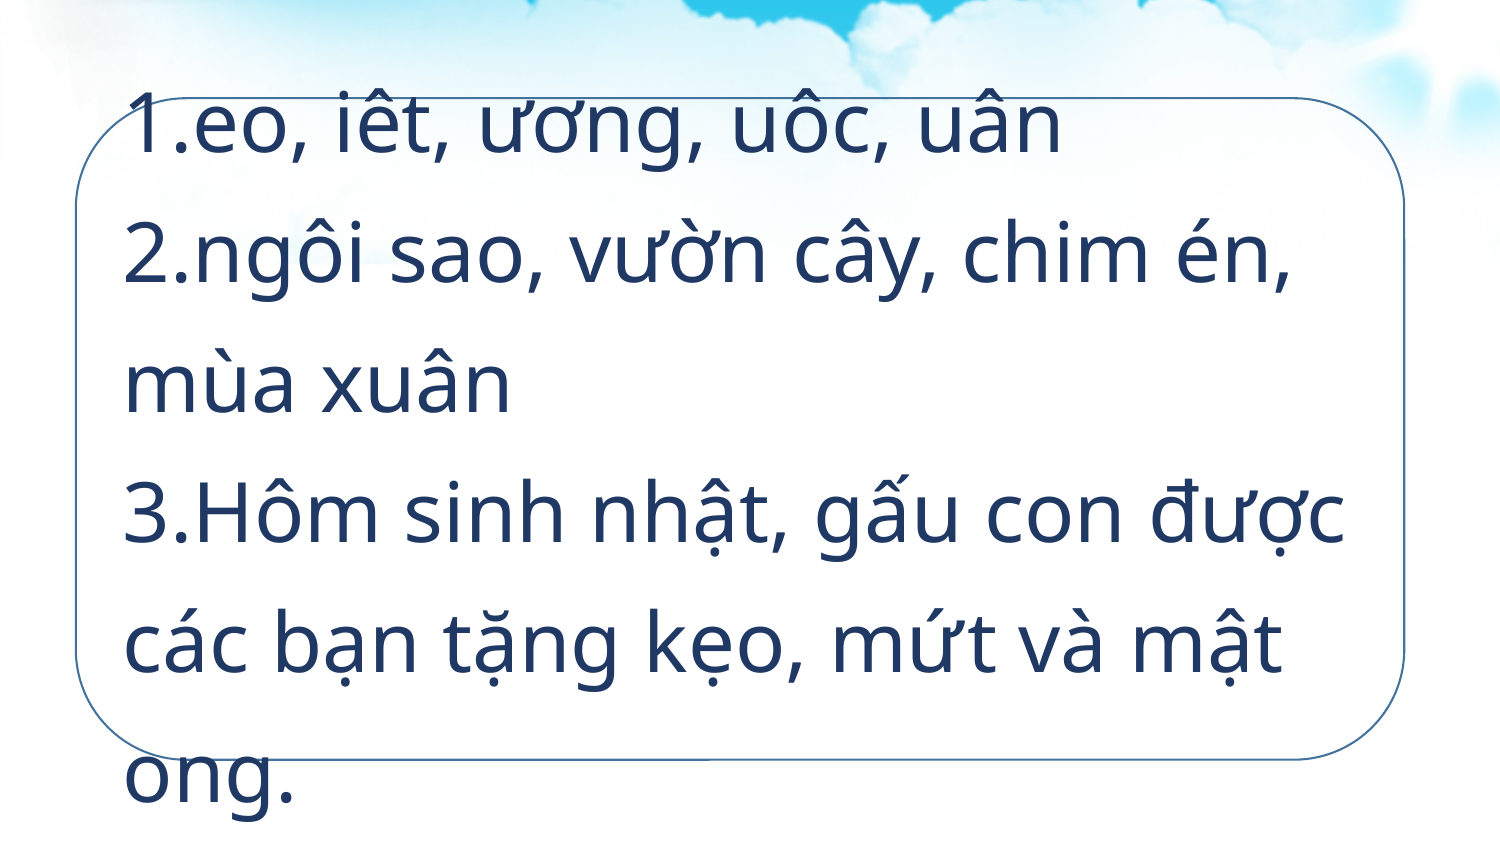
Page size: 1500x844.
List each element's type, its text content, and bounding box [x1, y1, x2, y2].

text_box 1.eo, iêt, ương, uôc, uân 2.ngôi sao, vườn cây, chim én, mùa xuân 3.Hôm sinh nhật, gấu con được các bạn tặng kẹo, mứt và mật ong. [74, 97, 1406, 761]
picture [0, 0, 1500, 400]
